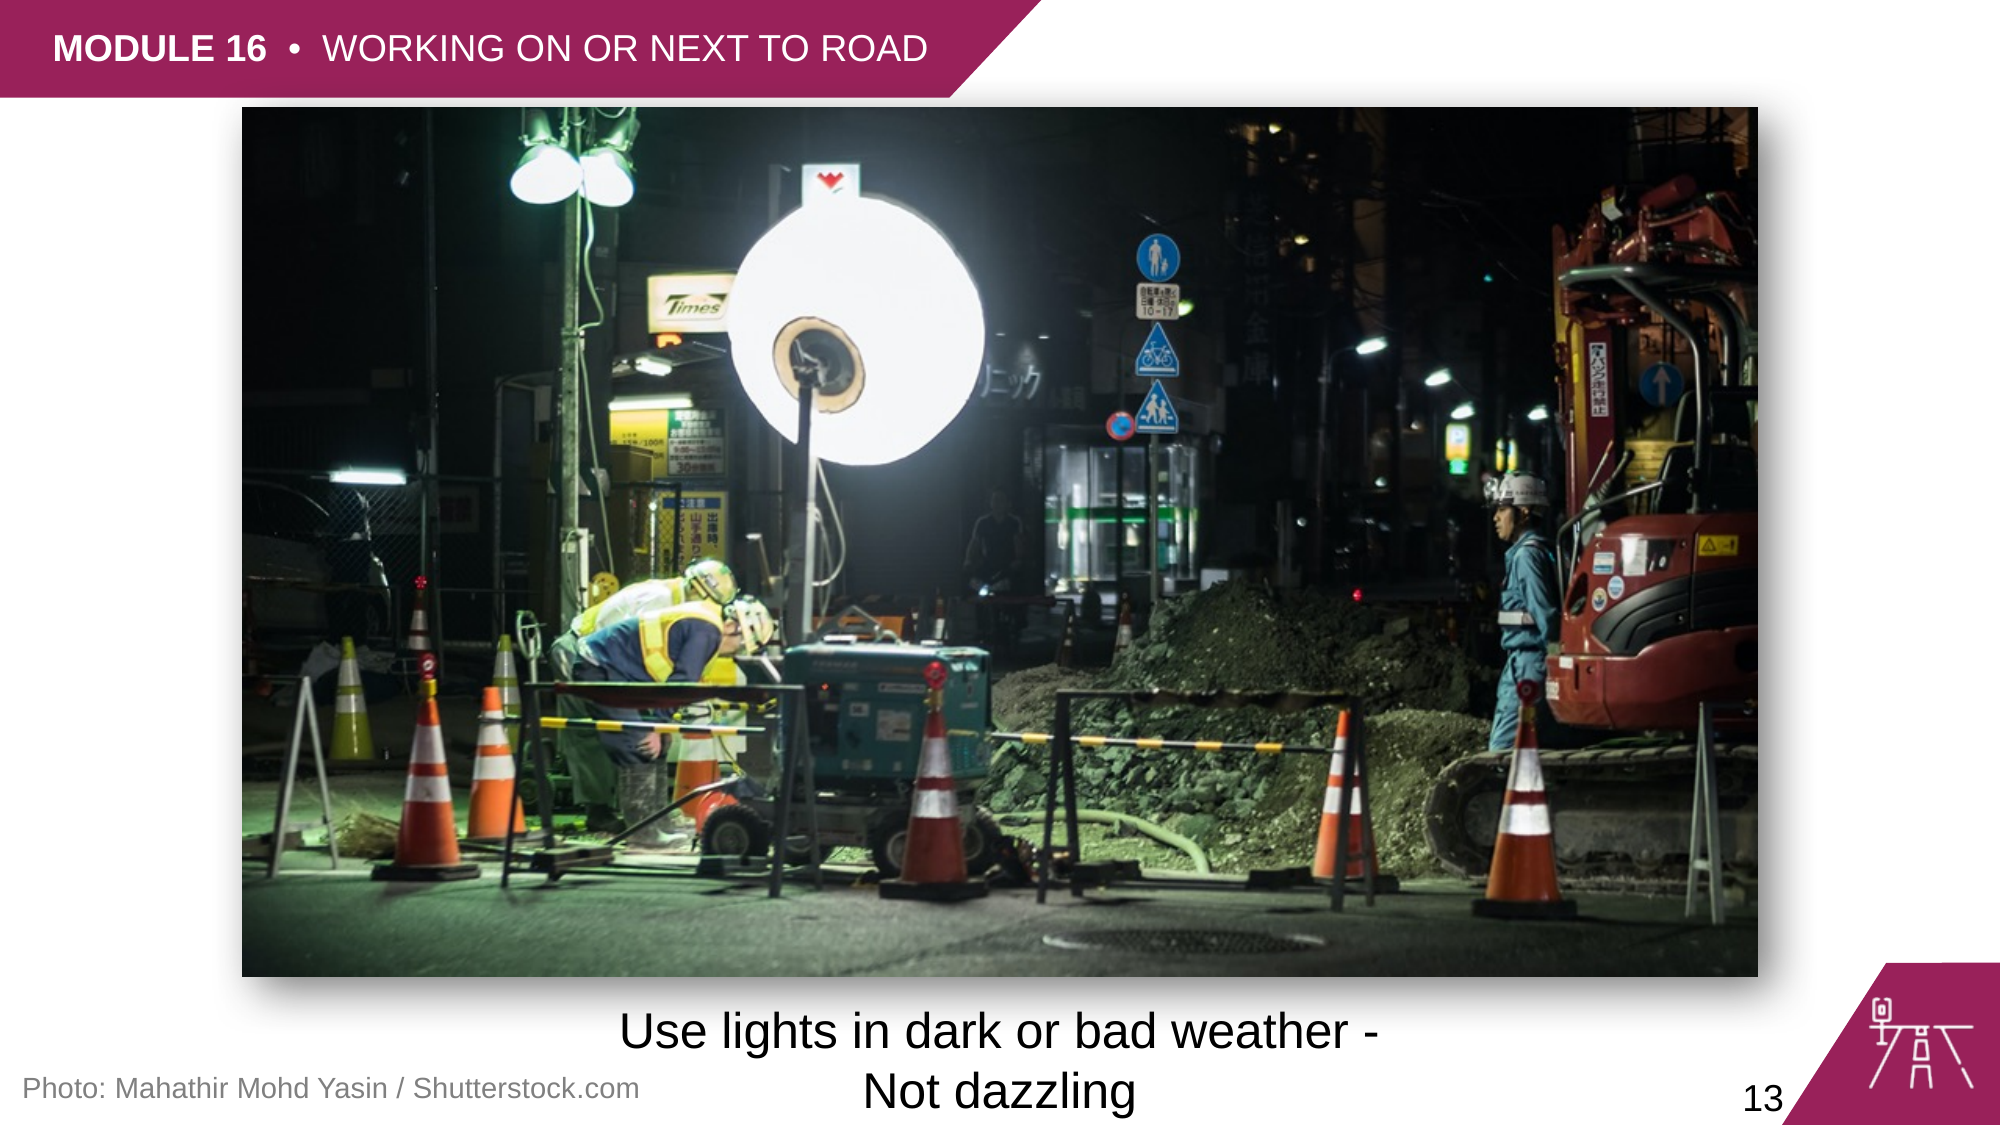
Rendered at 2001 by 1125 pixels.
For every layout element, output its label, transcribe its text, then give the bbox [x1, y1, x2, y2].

slide_number 13 [1727, 1065, 1818, 1125]
picture [242, 107, 1758, 977]
subtitle Use lights in dark or bad weather - Not dazzling [86, 991, 1850, 1125]
text_box [1780, 961, 2000, 1125]
picture [1850, 974, 1992, 1113]
text_box Photo: Mahathir Mohd Yasin / Shutterstock.com [7, 1061, 778, 1112]
